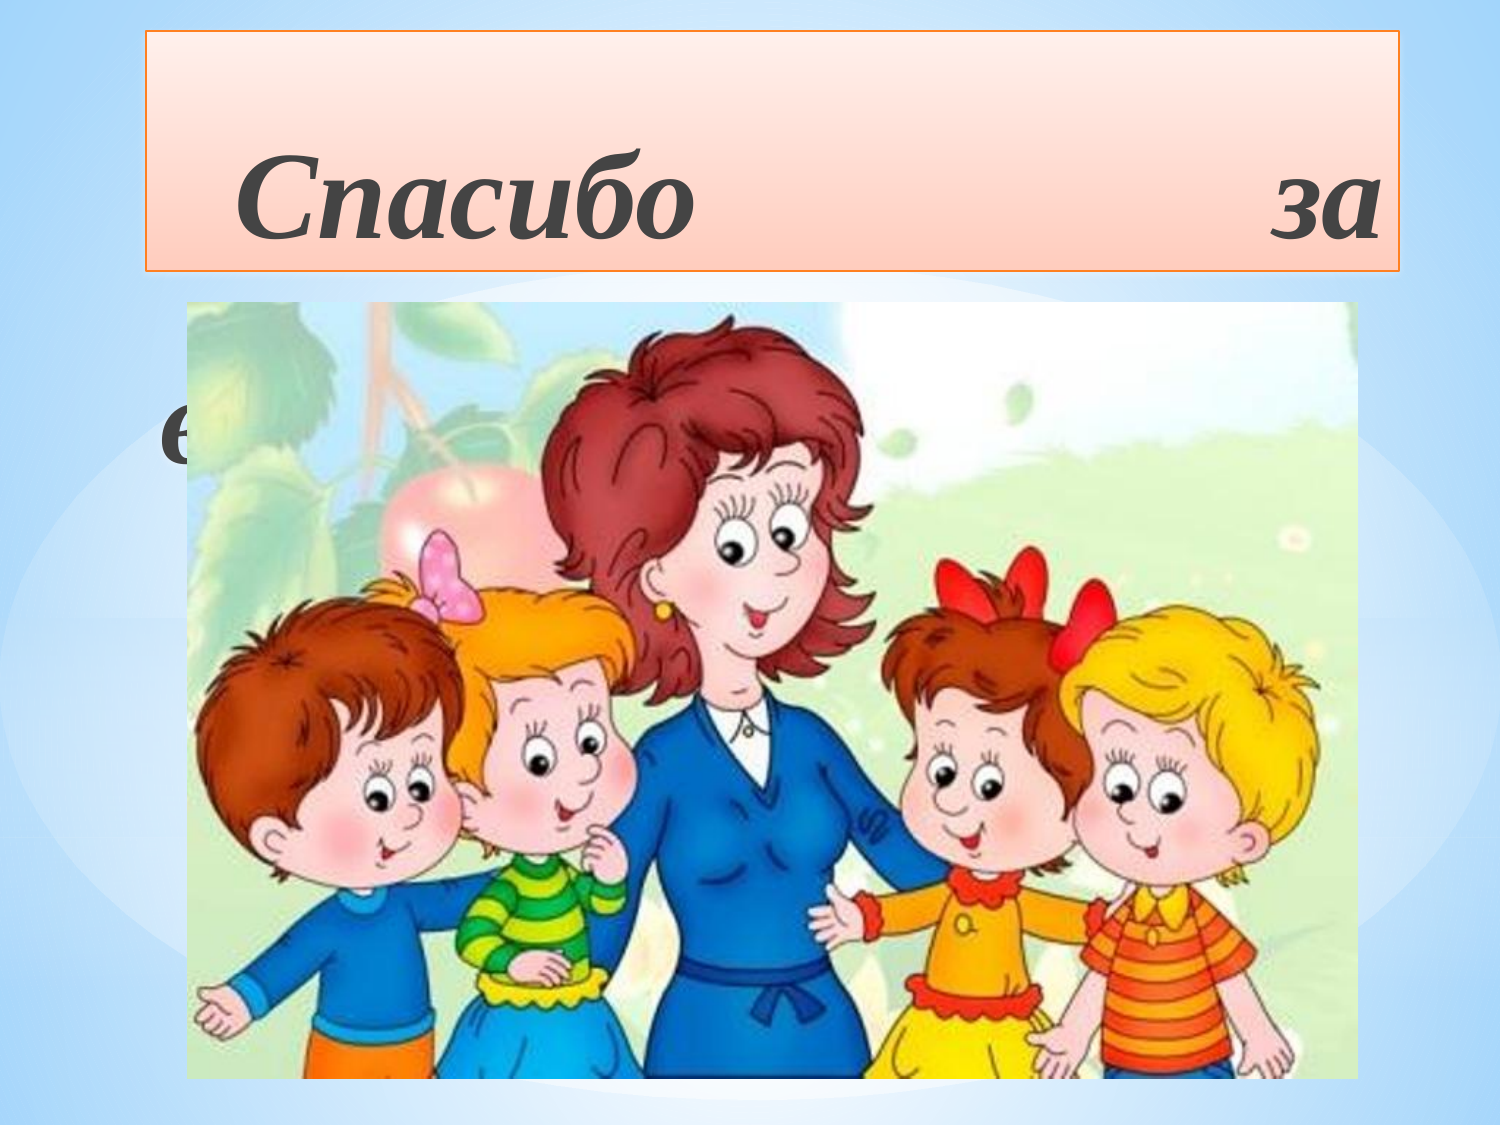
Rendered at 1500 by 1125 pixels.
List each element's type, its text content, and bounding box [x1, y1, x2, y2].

picture [512, 1071, 520, 1079]
text_box Спасибо за внимание! [145, 30, 1400, 272]
picture [186, 302, 1359, 1079]
